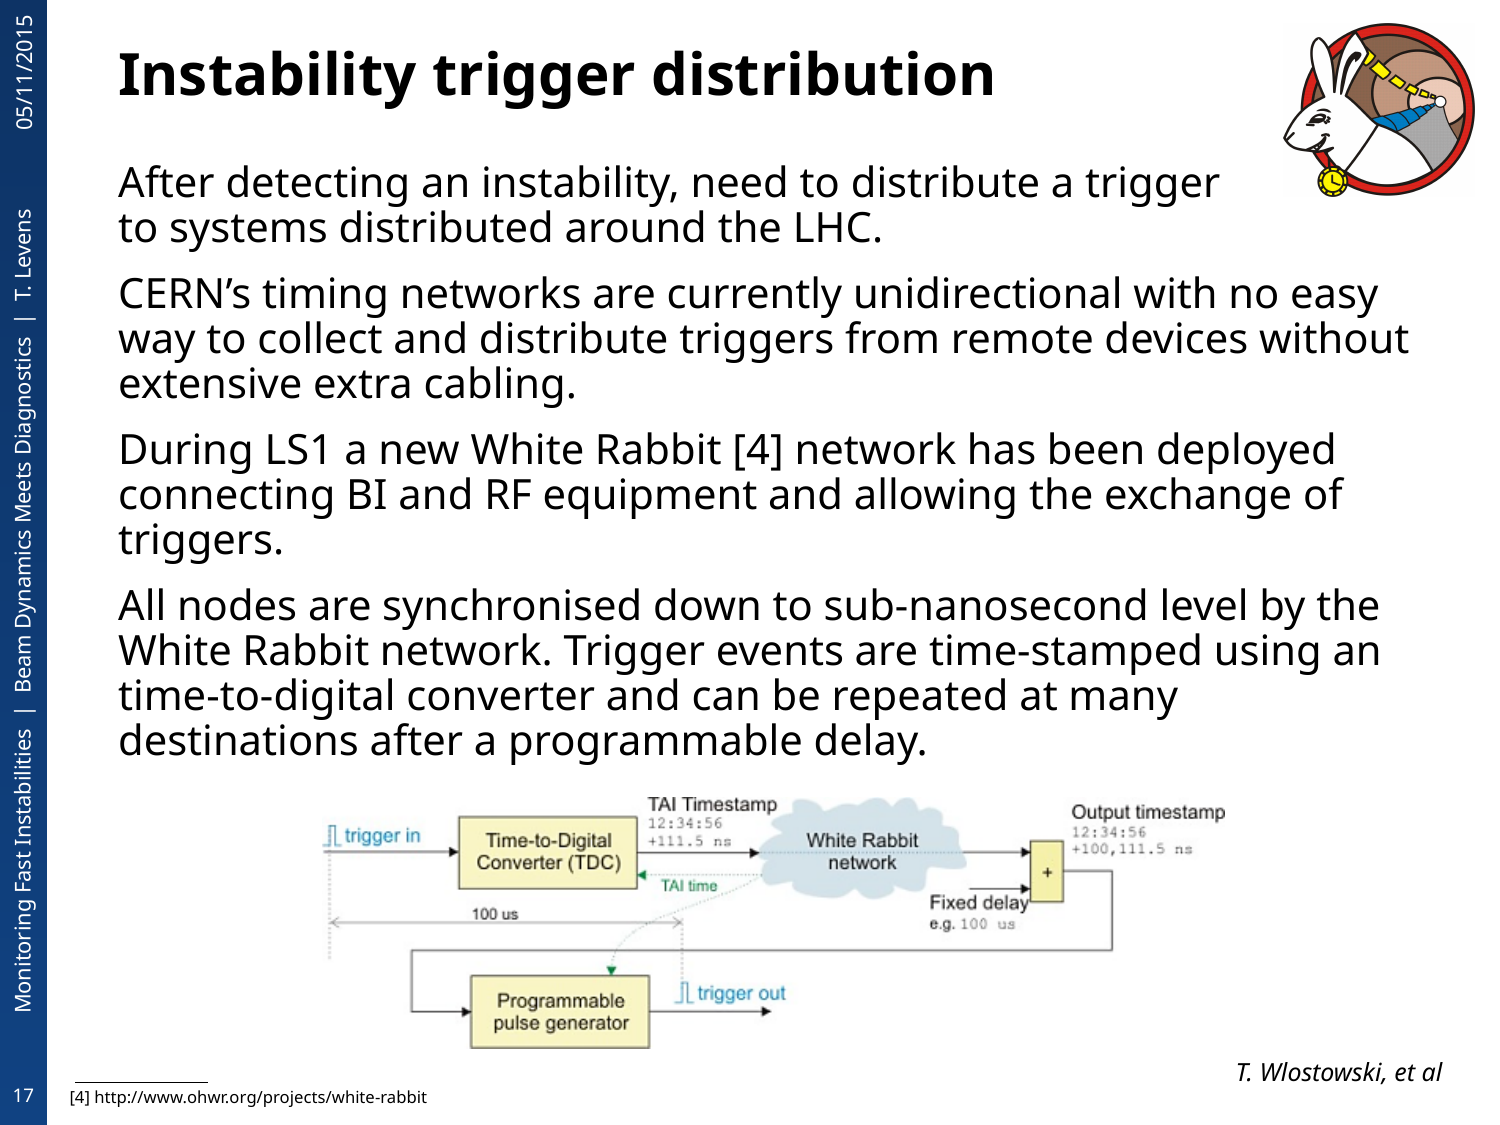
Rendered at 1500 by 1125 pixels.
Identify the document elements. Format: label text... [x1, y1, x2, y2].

slide_number 17 [0, 1068, 68, 1125]
picture [1283, 23, 1475, 197]
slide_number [0, 0, 47, 154]
text_box T. Wlostowski, et al [1220, 1049, 1458, 1094]
text_box [4] http://www.ohwr.org/projects/white-rabbit [54, 1079, 1488, 1115]
footer Monitoring Fast Instabilities | Beam Dynamics Meets Diagnostics | T. Levens [0, 154, 47, 1068]
picture [322, 797, 1225, 1049]
title Instability trigger distribution [103, 29, 1283, 125]
list After detecting an instability, need to distribute a trigger to systems distributed around the LHC. CERN’s timing networks are currently unidirectional with no easy way to collect and distribute triggers from remote devices without extensive extra cabling. During LS1 a new White Rabbit [4] network has been deployed connecting BI and RF equipment and allowing the exchange of triggers. All nodes are synchronised down to sub-nanosecond level by the White Rabbit network. Trigger events are time-stamped using an time-to-digital converter and can be repeated at many destinations after a programmable delay. [103, 154, 1444, 1069]
